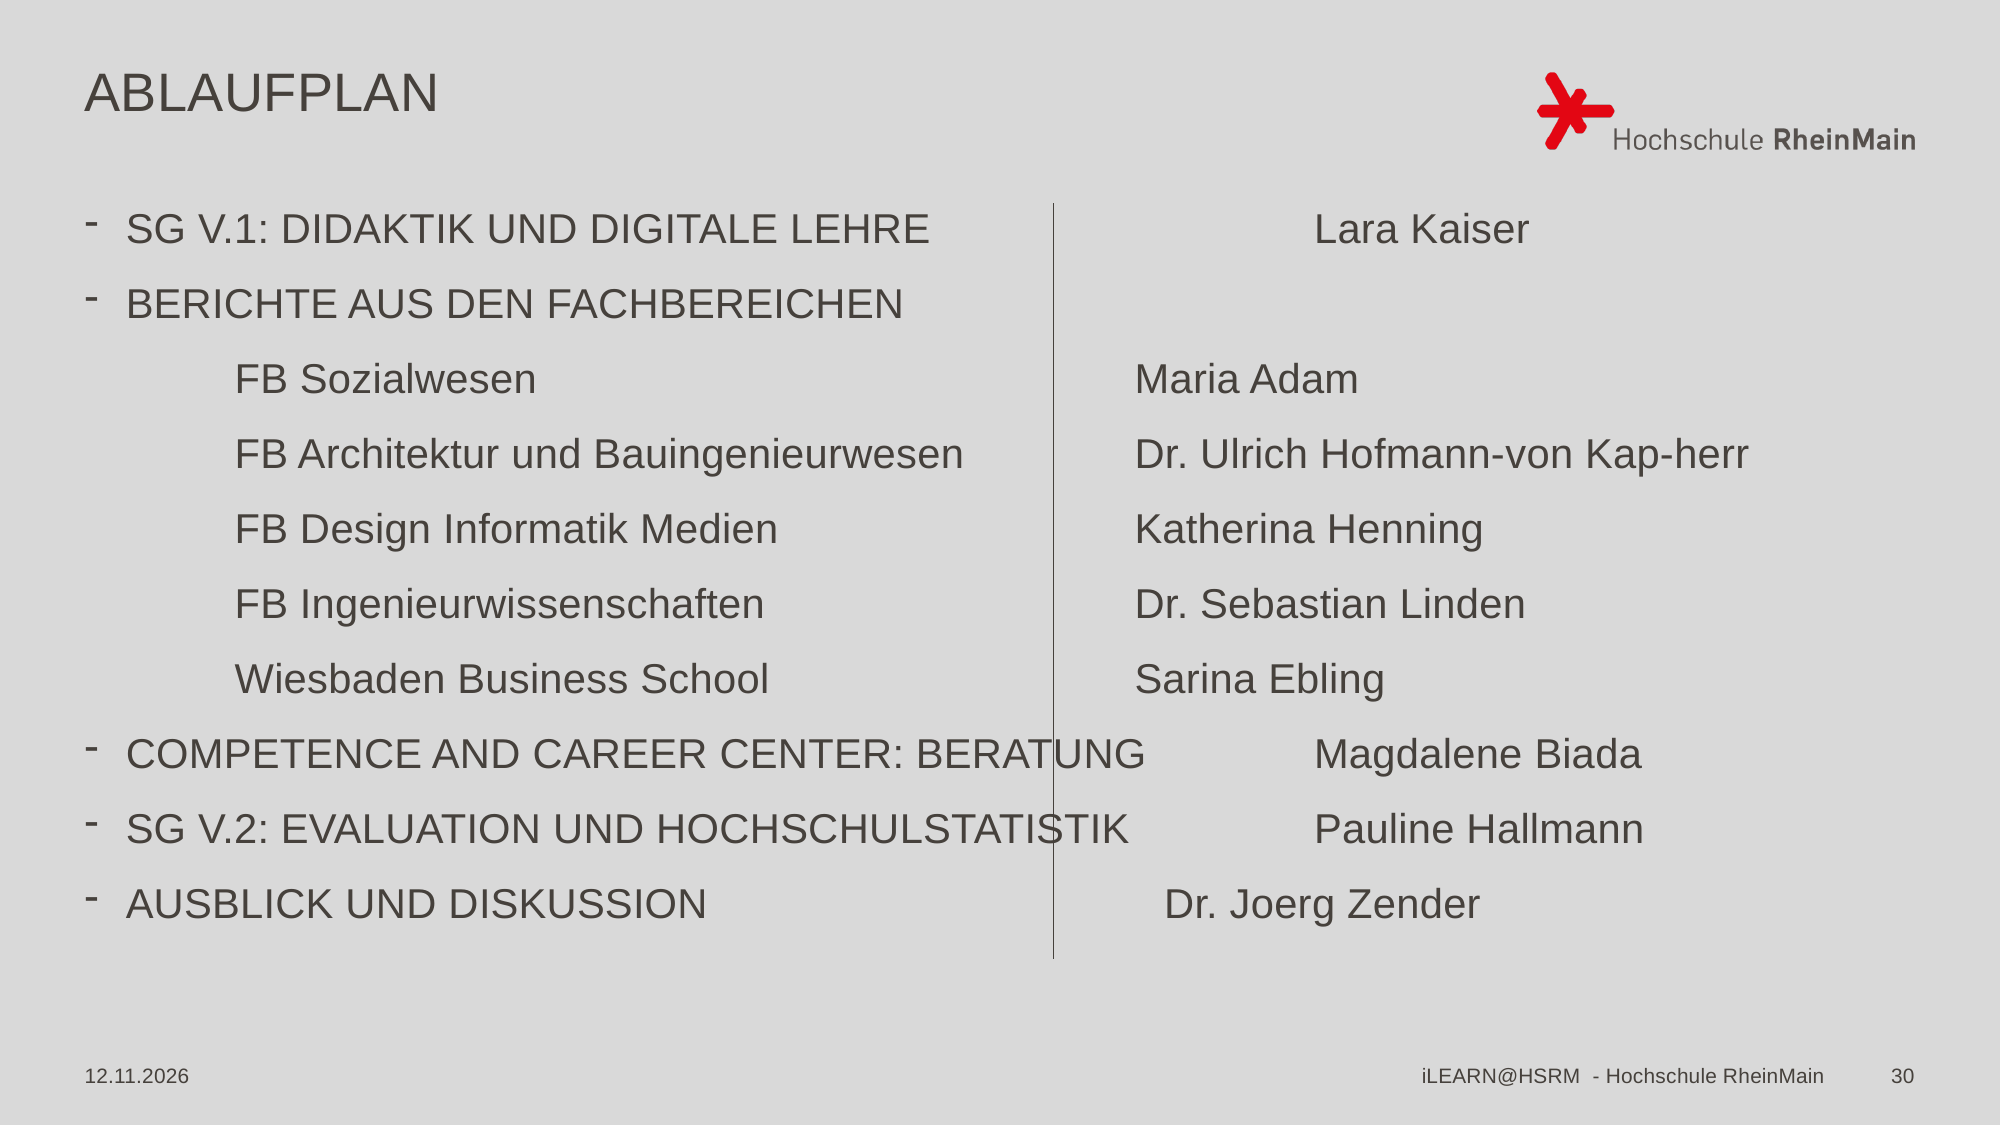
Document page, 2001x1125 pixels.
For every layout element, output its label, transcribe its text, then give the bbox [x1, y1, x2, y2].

slide_number 30 [1846, 1059, 1915, 1090]
picture [1537, 72, 1915, 150]
footer iLEARN@HSRM - Hochschule RheinMain [701, 1059, 1846, 1090]
list SG V.1: Didaktik und Digitale Lehre Lara Kaiser Berichte aus den Fachbereichen FB Sozialwesen Maria Adam FB Architektur und Bauingenieurwesen Dr. Ulrich Hofmann-von Kap-herr FB Design Informatik Medien Katherina Henning FB Ingenieurwissenschaften Dr. Sebastian Linden Wiesbaden Business School Sarina Ebling Competence and Career Center: Beratung Magdalene Biada SG V.2: Evaluation und Hochschulstatistik Pauline Hallmann Ausblick und Diskussion Dr. Joerg Zender [84, 176, 1916, 1040]
title Ablaufplan [84, 66, 1443, 124]
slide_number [84, 1059, 325, 1090]
